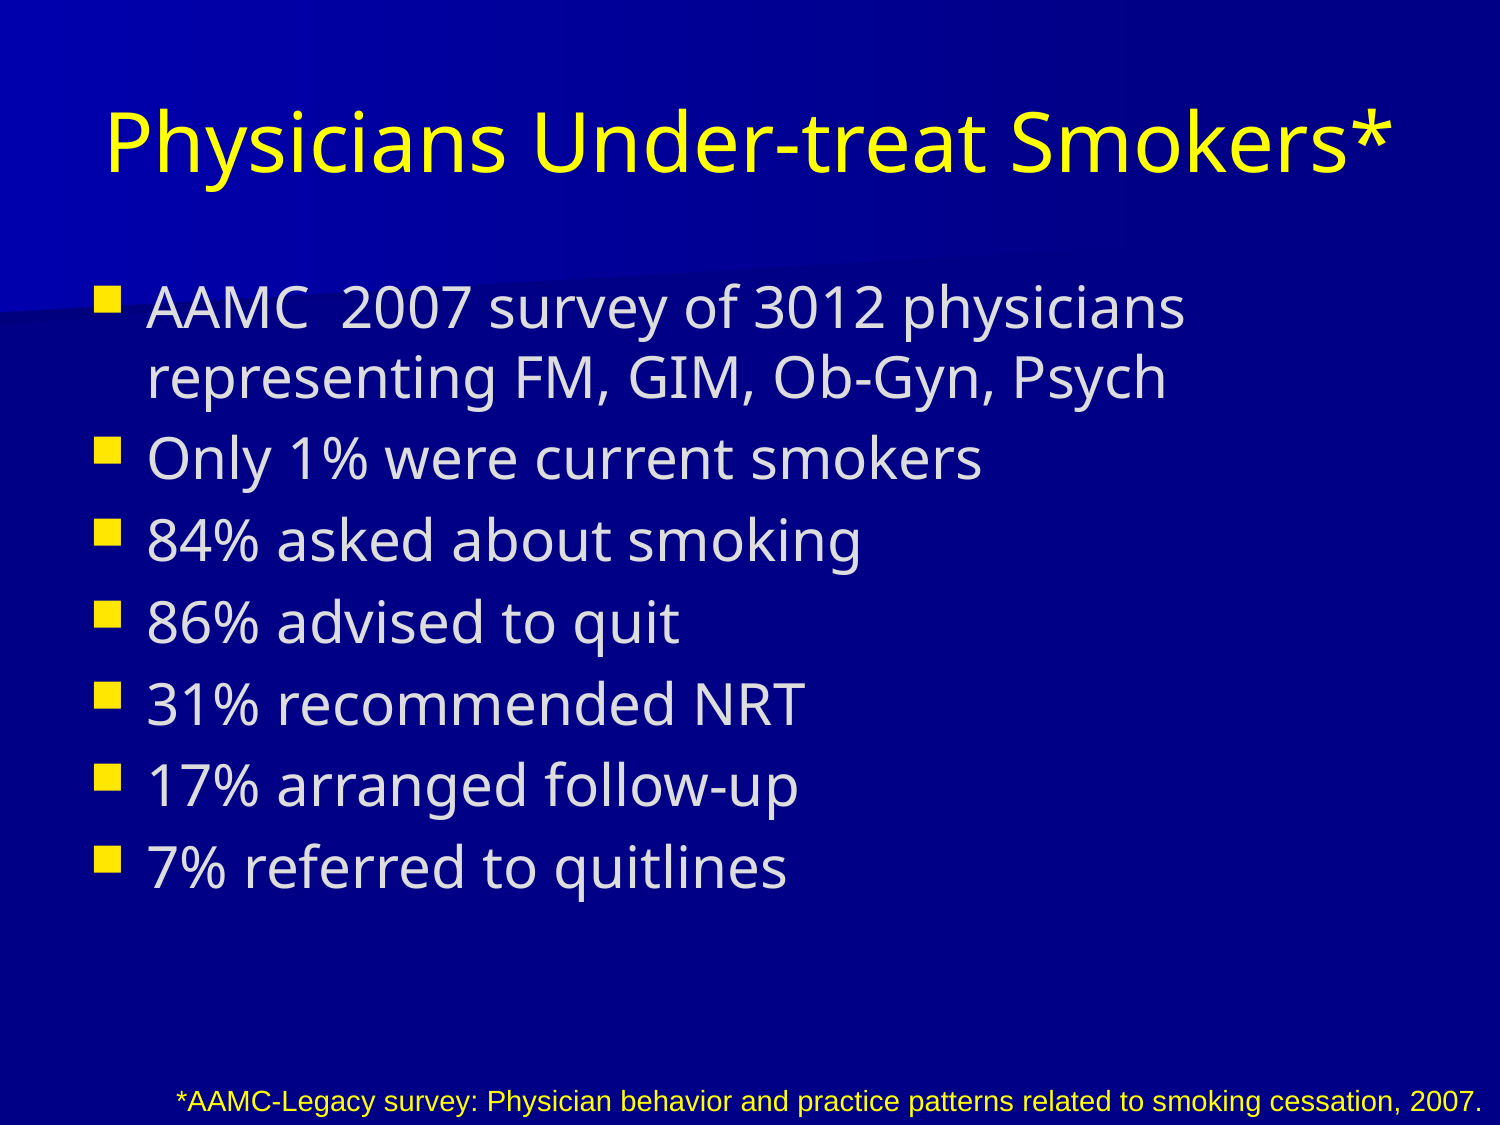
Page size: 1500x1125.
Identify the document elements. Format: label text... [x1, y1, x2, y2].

text_box *AAMC-Legacy survey: Physician behavior and practice patterns related to smoking cessation, 2007. [15, 1074, 1500, 1125]
list AAMC 2007 survey of 3012 physicians representing FM, GIM, Ob-Gyn, Psych Only 1% were current smokers 84% asked about smoking 86% advised to quit 31% recommended NRT 17% arranged follow-up 7% referred to quitlines [74, 262, 1426, 1001]
title Physicians Under-treat Smokers* [74, 44, 1426, 233]
